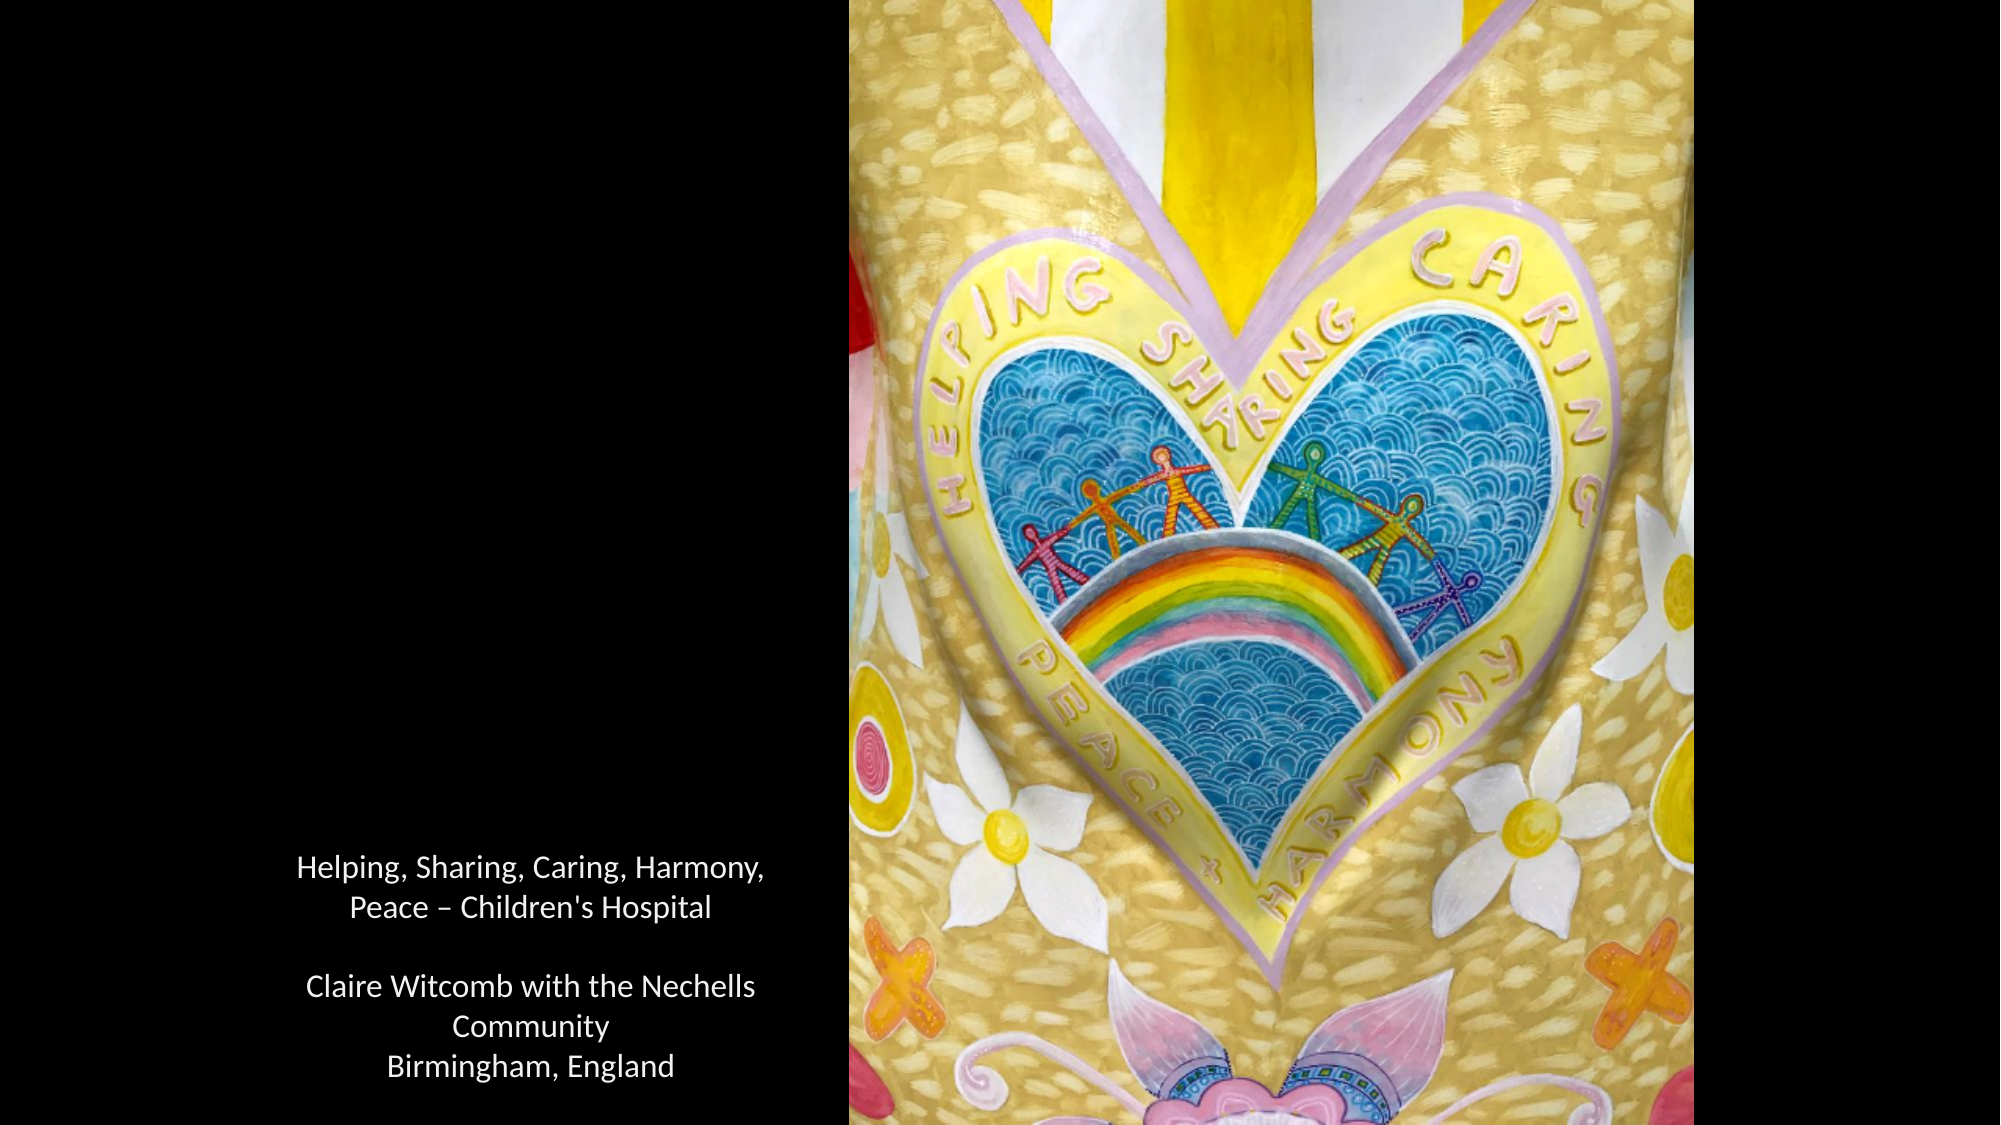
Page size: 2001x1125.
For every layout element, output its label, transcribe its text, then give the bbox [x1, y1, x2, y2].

text_box Helping, Sharing, Caring, Harmony, Peace – Children's Hospital Claire Witcomb with the Nechells Community Birmingham, England [262, 837, 800, 1092]
picture [849, 0, 1694, 1125]
